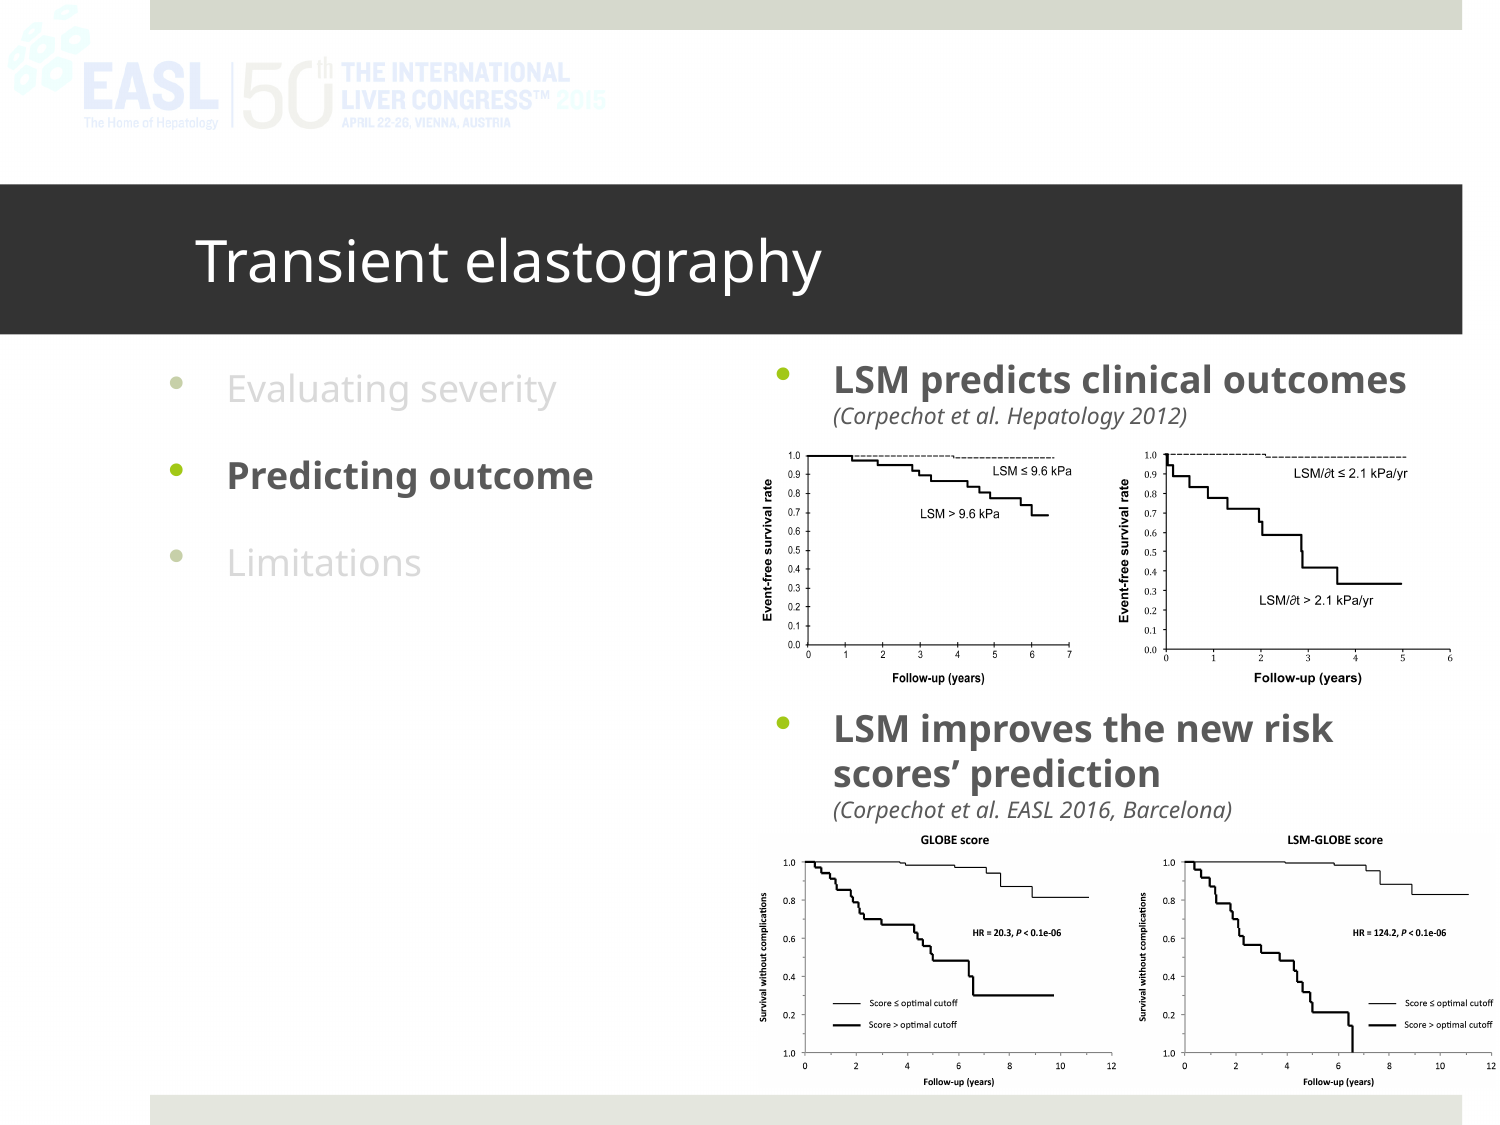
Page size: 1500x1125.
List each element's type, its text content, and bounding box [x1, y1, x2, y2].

picture [0, 0, 1500, 1125]
text_box Evaluating severity Predicting outcome Limitations [155, 357, 741, 963]
title Transient elastography [0, 184, 1463, 335]
list LSM predicts clinical outcomes (Corpechot et al. Hepatology 2012) LSM improves the new risk scores’ prediction (Corpechot et al. EASL 2016, Barcelona) [761, 348, 1450, 833]
